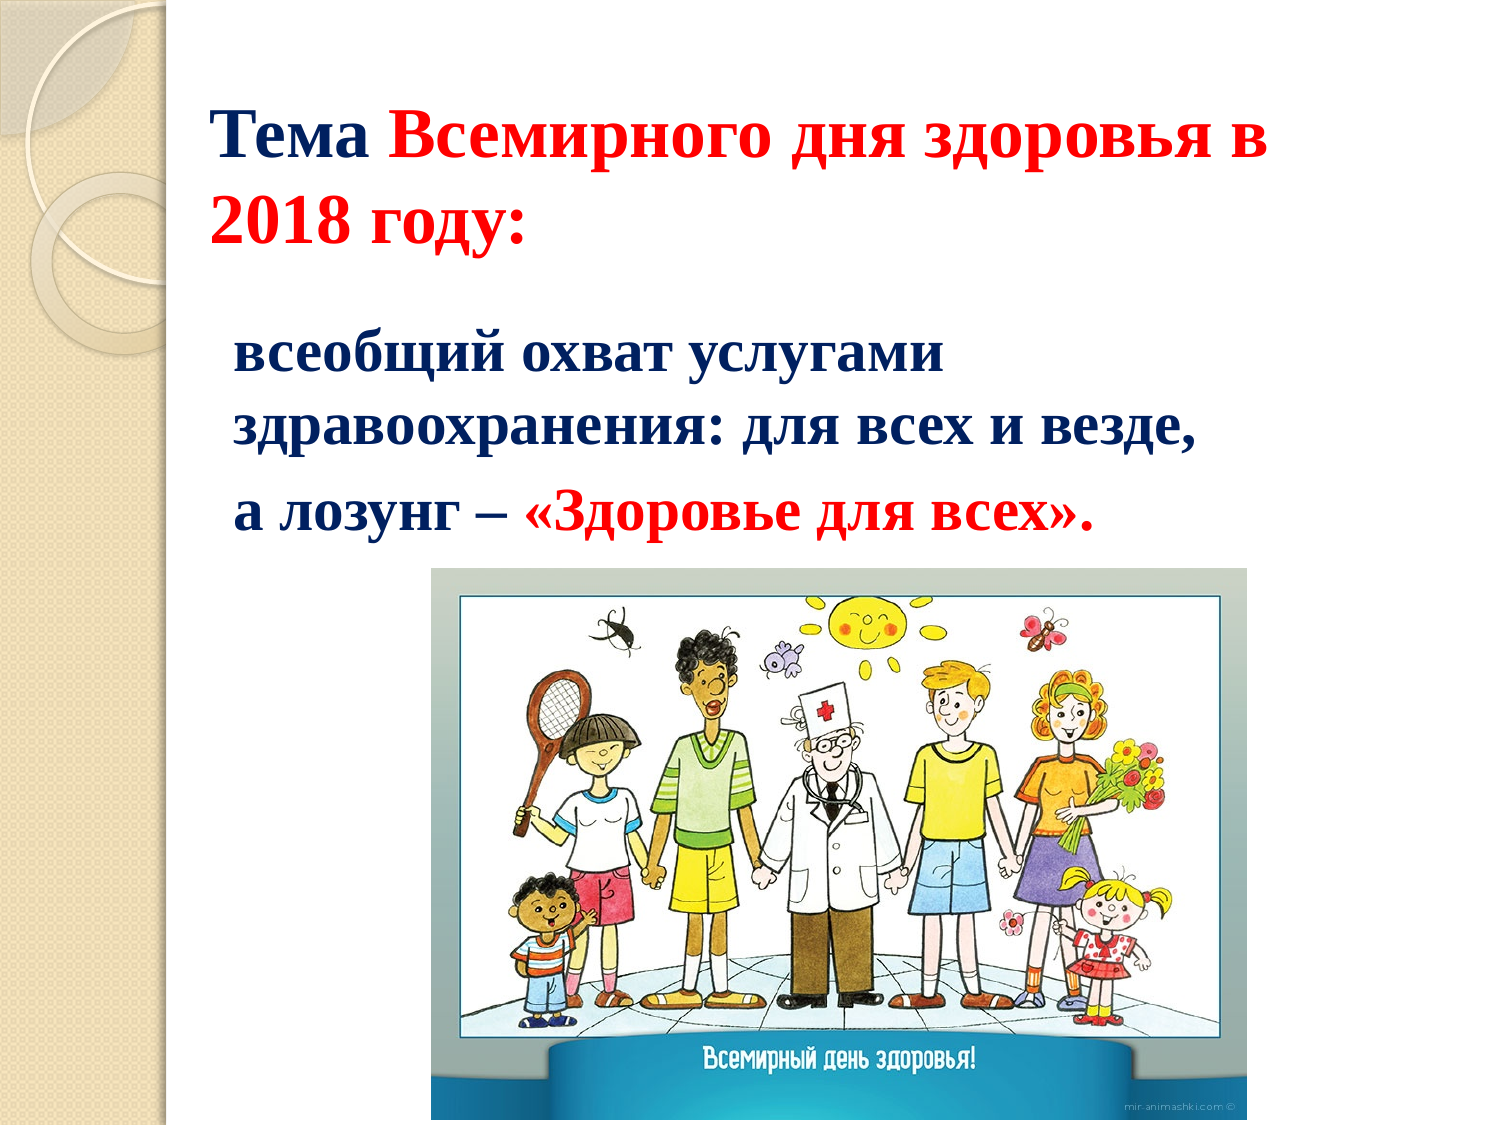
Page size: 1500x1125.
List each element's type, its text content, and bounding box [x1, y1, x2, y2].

title Тема Всемирного дня здоровья в 2018 году: [194, 78, 1412, 266]
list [430, 568, 1247, 1120]
list всеобщий охват услугами здравоохранения: для всех и везде, а лозунг – «Здоровье для всех». [206, 302, 1424, 551]
